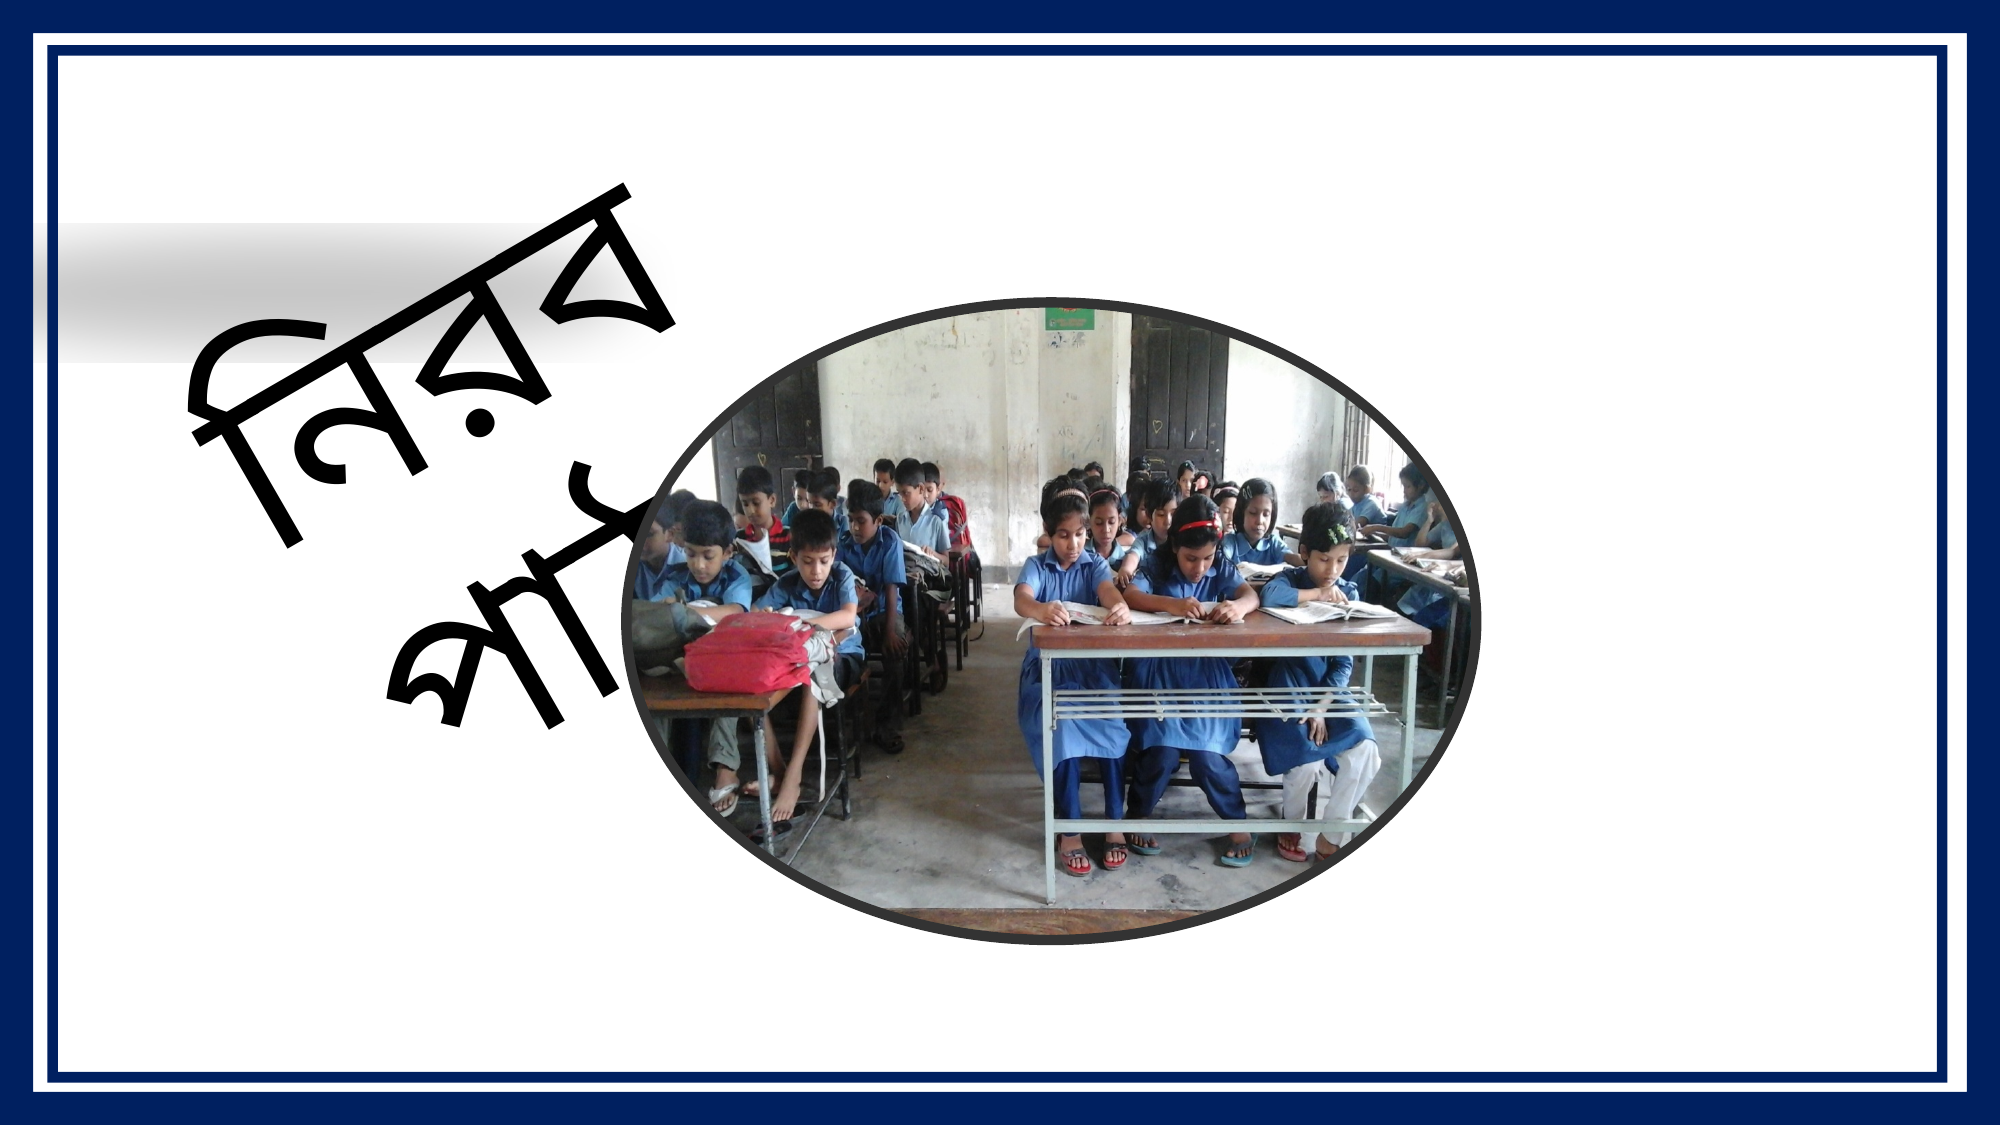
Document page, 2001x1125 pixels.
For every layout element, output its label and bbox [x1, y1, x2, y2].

text_box [0, 0, 2000, 1125]
